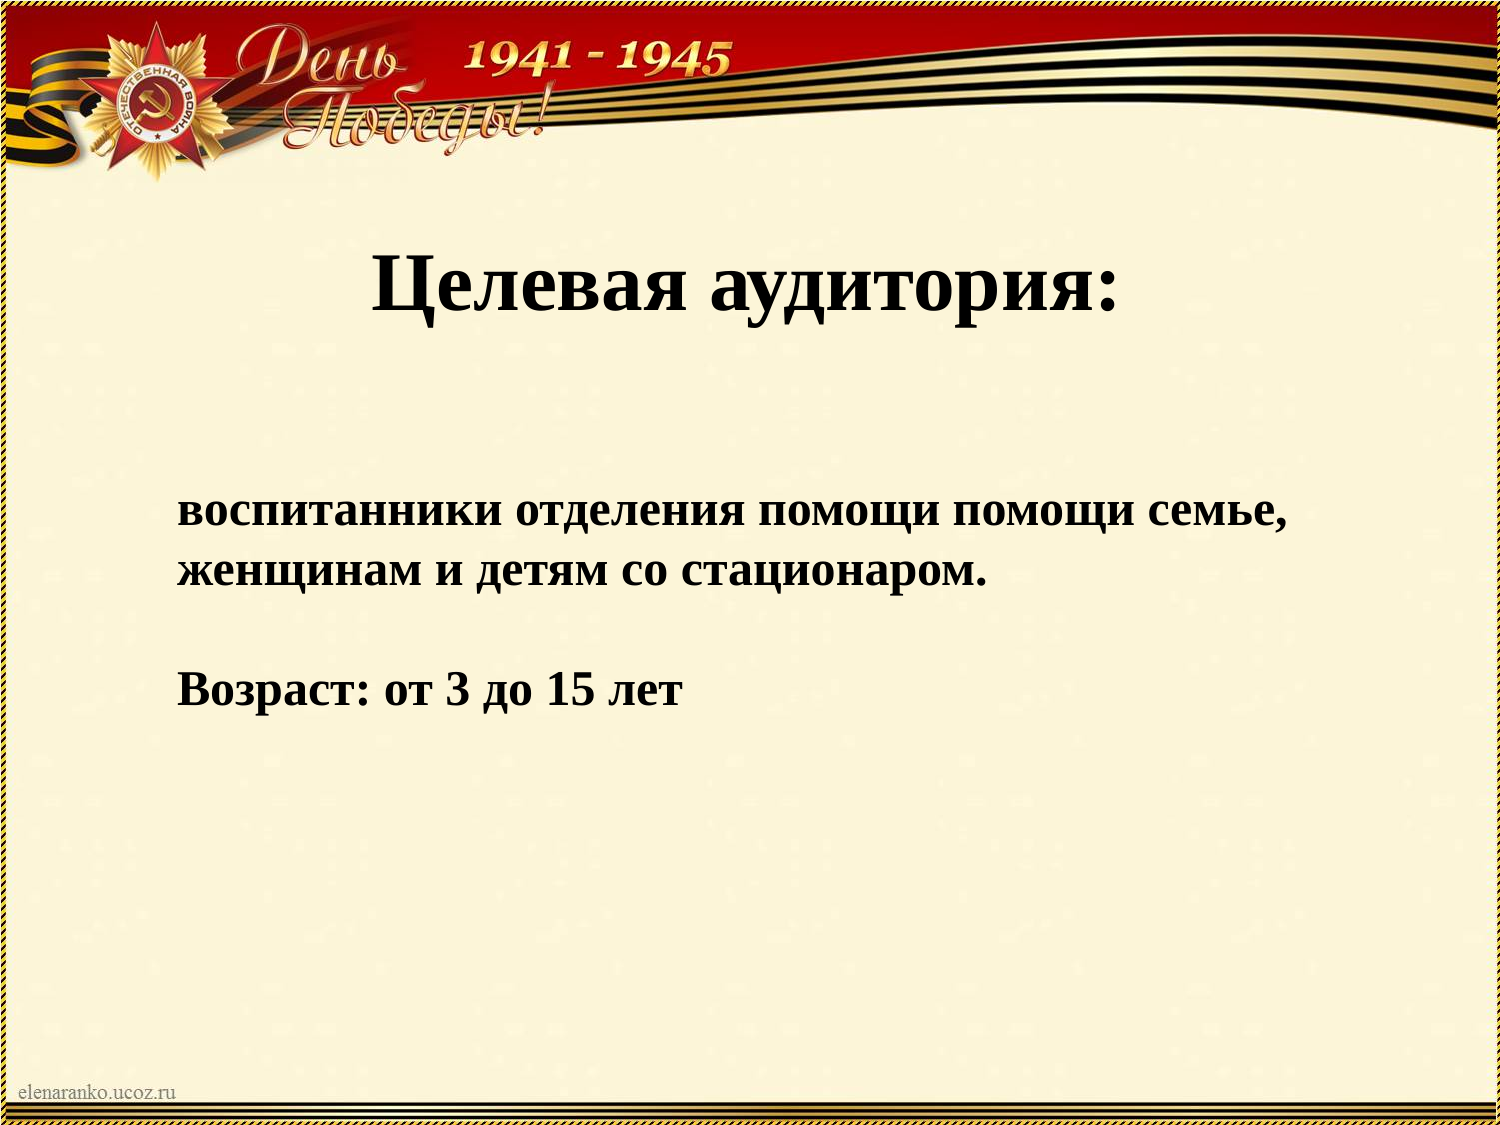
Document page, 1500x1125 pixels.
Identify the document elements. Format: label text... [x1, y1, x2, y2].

text_box Целевая аудитория: [66, 219, 1449, 335]
text_box воспитанники отделения помощи помощи семье, женщинам и детям со стационаром. Возраст: от 3 до 15 лет [162, 467, 1422, 723]
picture [0, 0, 1500, 1125]
